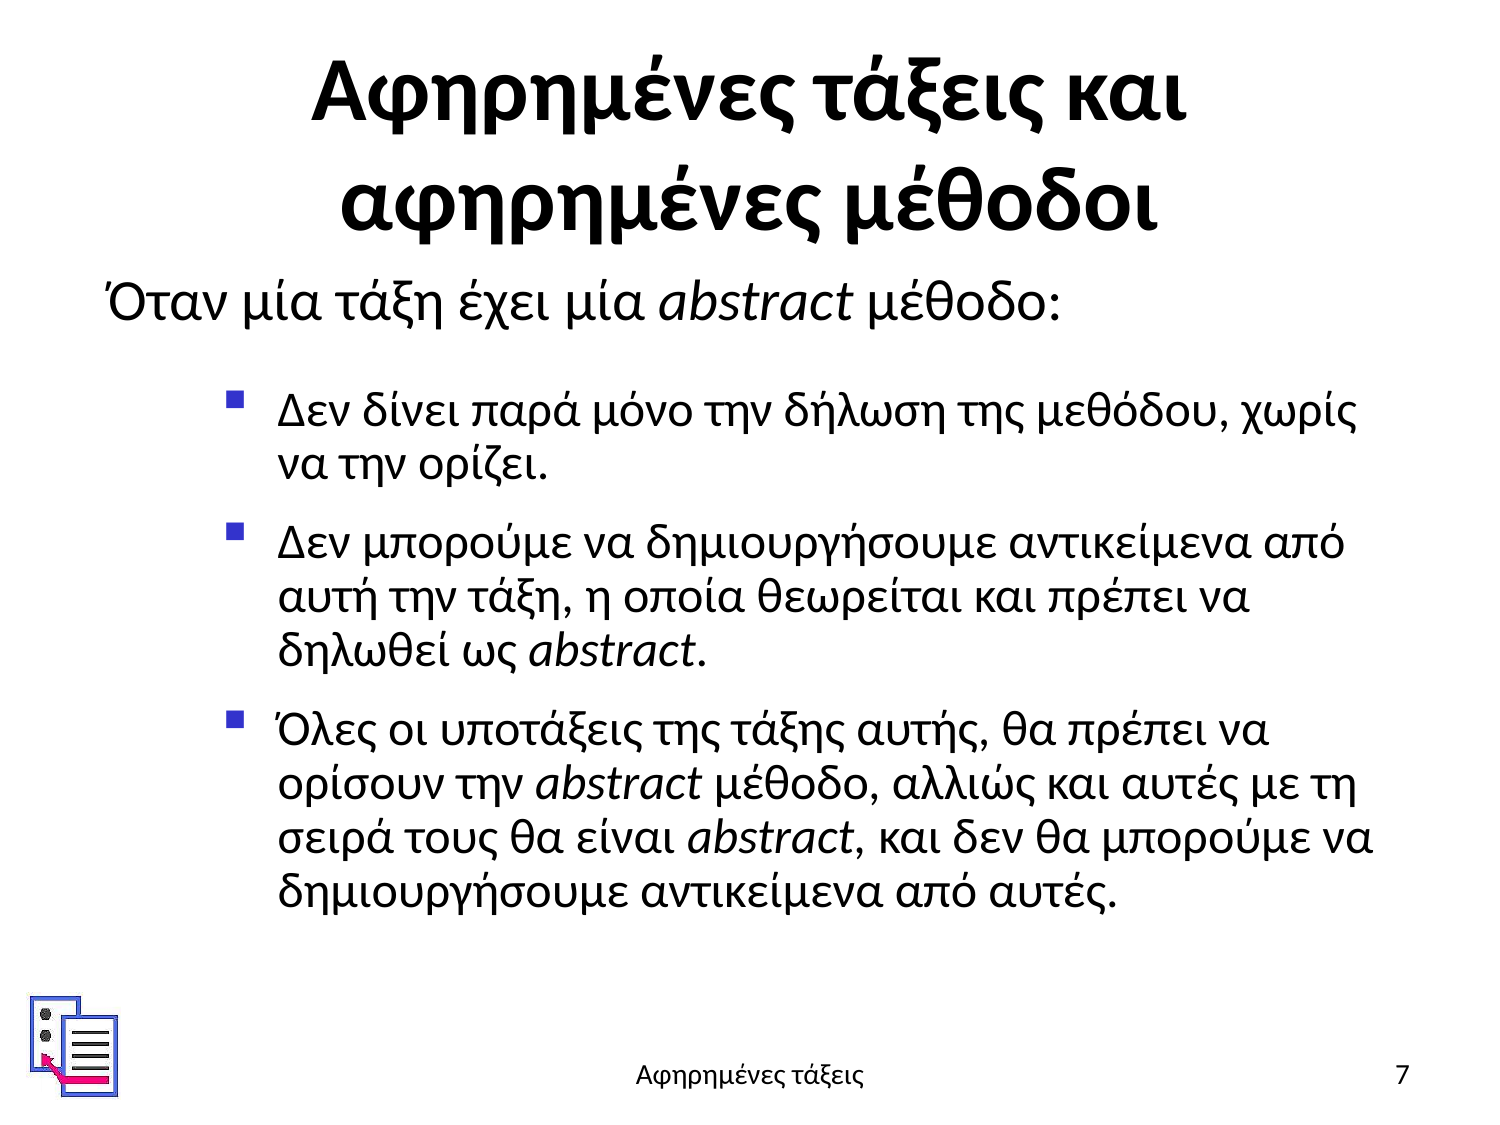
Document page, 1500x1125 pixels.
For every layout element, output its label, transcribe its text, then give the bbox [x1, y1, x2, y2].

title Αφηρημένες τάξεις και αφηρημένες μέθοδοι [75, 45, 1425, 233]
footer Αφηρημένες τάξεις [512, 1042, 988, 1103]
picture [25, 992, 121, 1100]
list Όταν μία τάξη έχει μία abstract μέθοδο: Δεν δίνει παρά μόνο την δήλωση της μεθόδου, χωρίς να την ορίζει. Δεν μπορούμε να δημιουργήσουμε αντικείμενα από αυτή την τάξη, η οποία θεωρείται και πρέπει να δηλωθεί ως abstract. Όλες οι υποτάξεις της τάξης αυτής, θα πρέπει να ορίσουν την abstract μέθοδο, αλλιώς και αυτές με τη σειρά τους θα είναι abstract, και δεν θα μπορούμε να δημιουργήσουμε αντικείμενα από αυτές. [75, 262, 1425, 1005]
slide_number 7 [1074, 1042, 1425, 1103]
